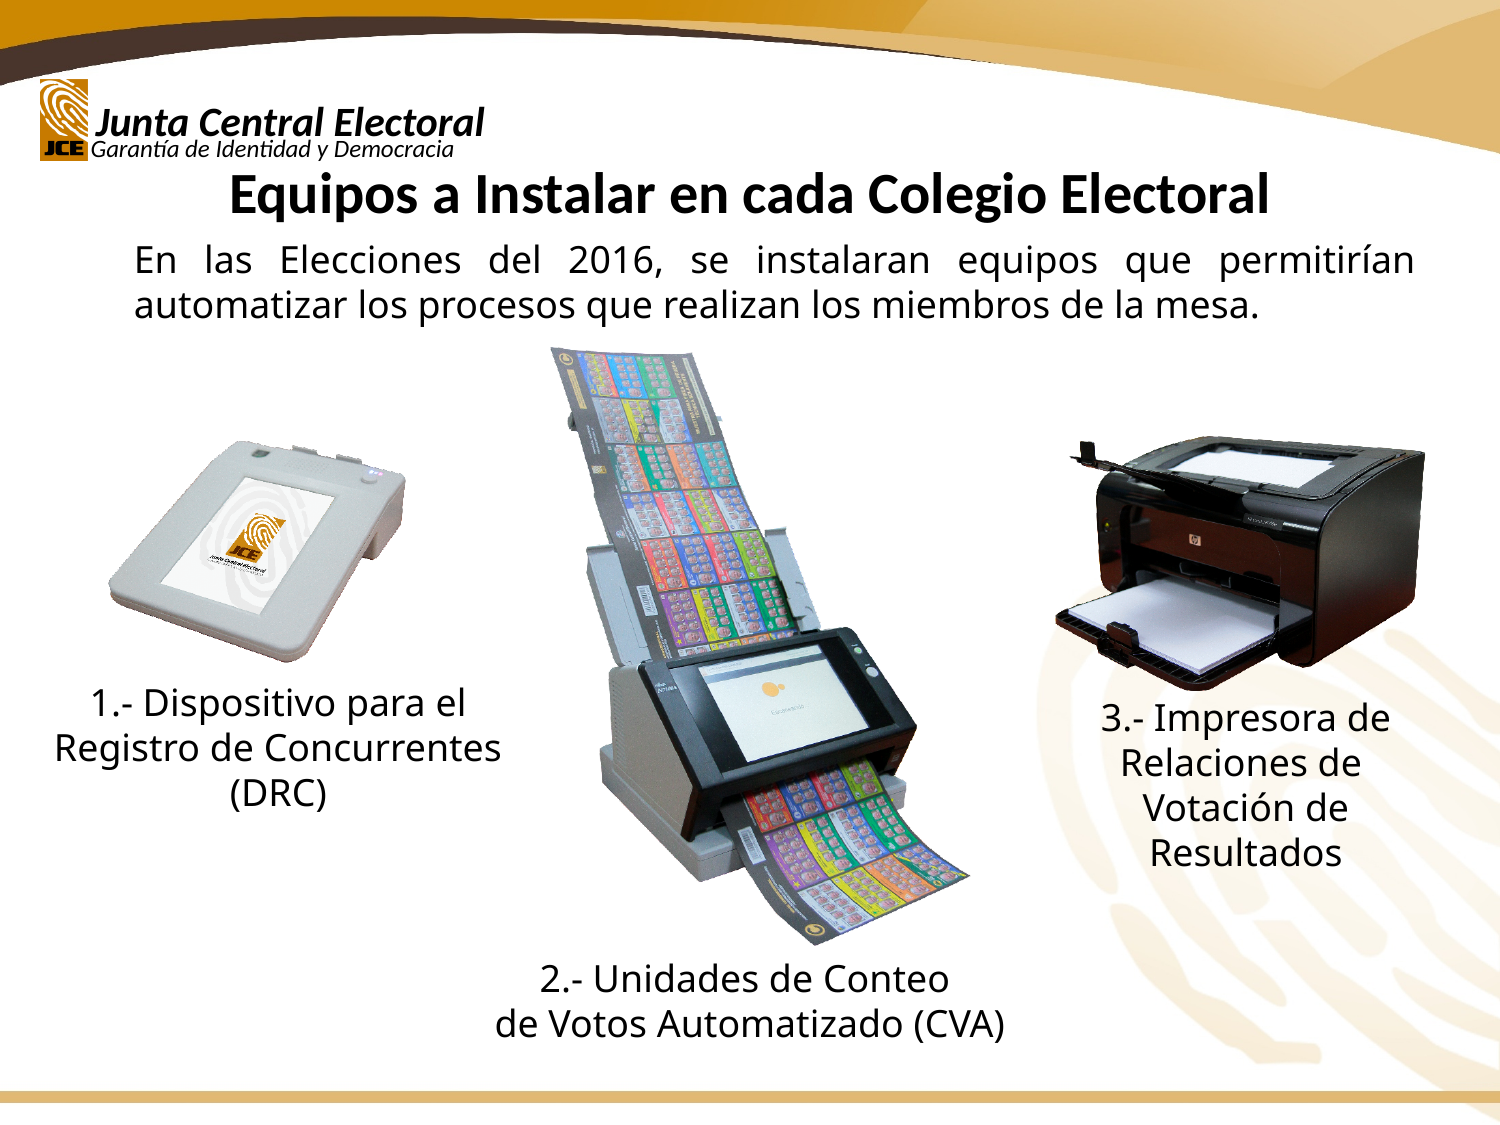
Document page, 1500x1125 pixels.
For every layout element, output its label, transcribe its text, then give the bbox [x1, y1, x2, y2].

text_box 1.- Dispositivo para el Registro de Concurrentes (DRC) [28, 671, 499, 822]
text_box Equipos a Instalar en cada Colegio Electoral [0, 147, 1500, 233]
picture [0, 233, 1500, 1125]
text_box 3.- Impresora de Relaciones de Votación de Resultados [1041, 723, 1451, 882]
picture [0, 0, 1500, 147]
text_box En las Elecciones del 2016, se instalaran equipos que permitirían automatizar los procesos que realizan los miembros de la mesa. [119, 228, 1432, 379]
picture [509, 322, 991, 965]
text_box 2.- Unidades de Conteo de Votos Automatizado (CVA) [479, 947, 1021, 1053]
